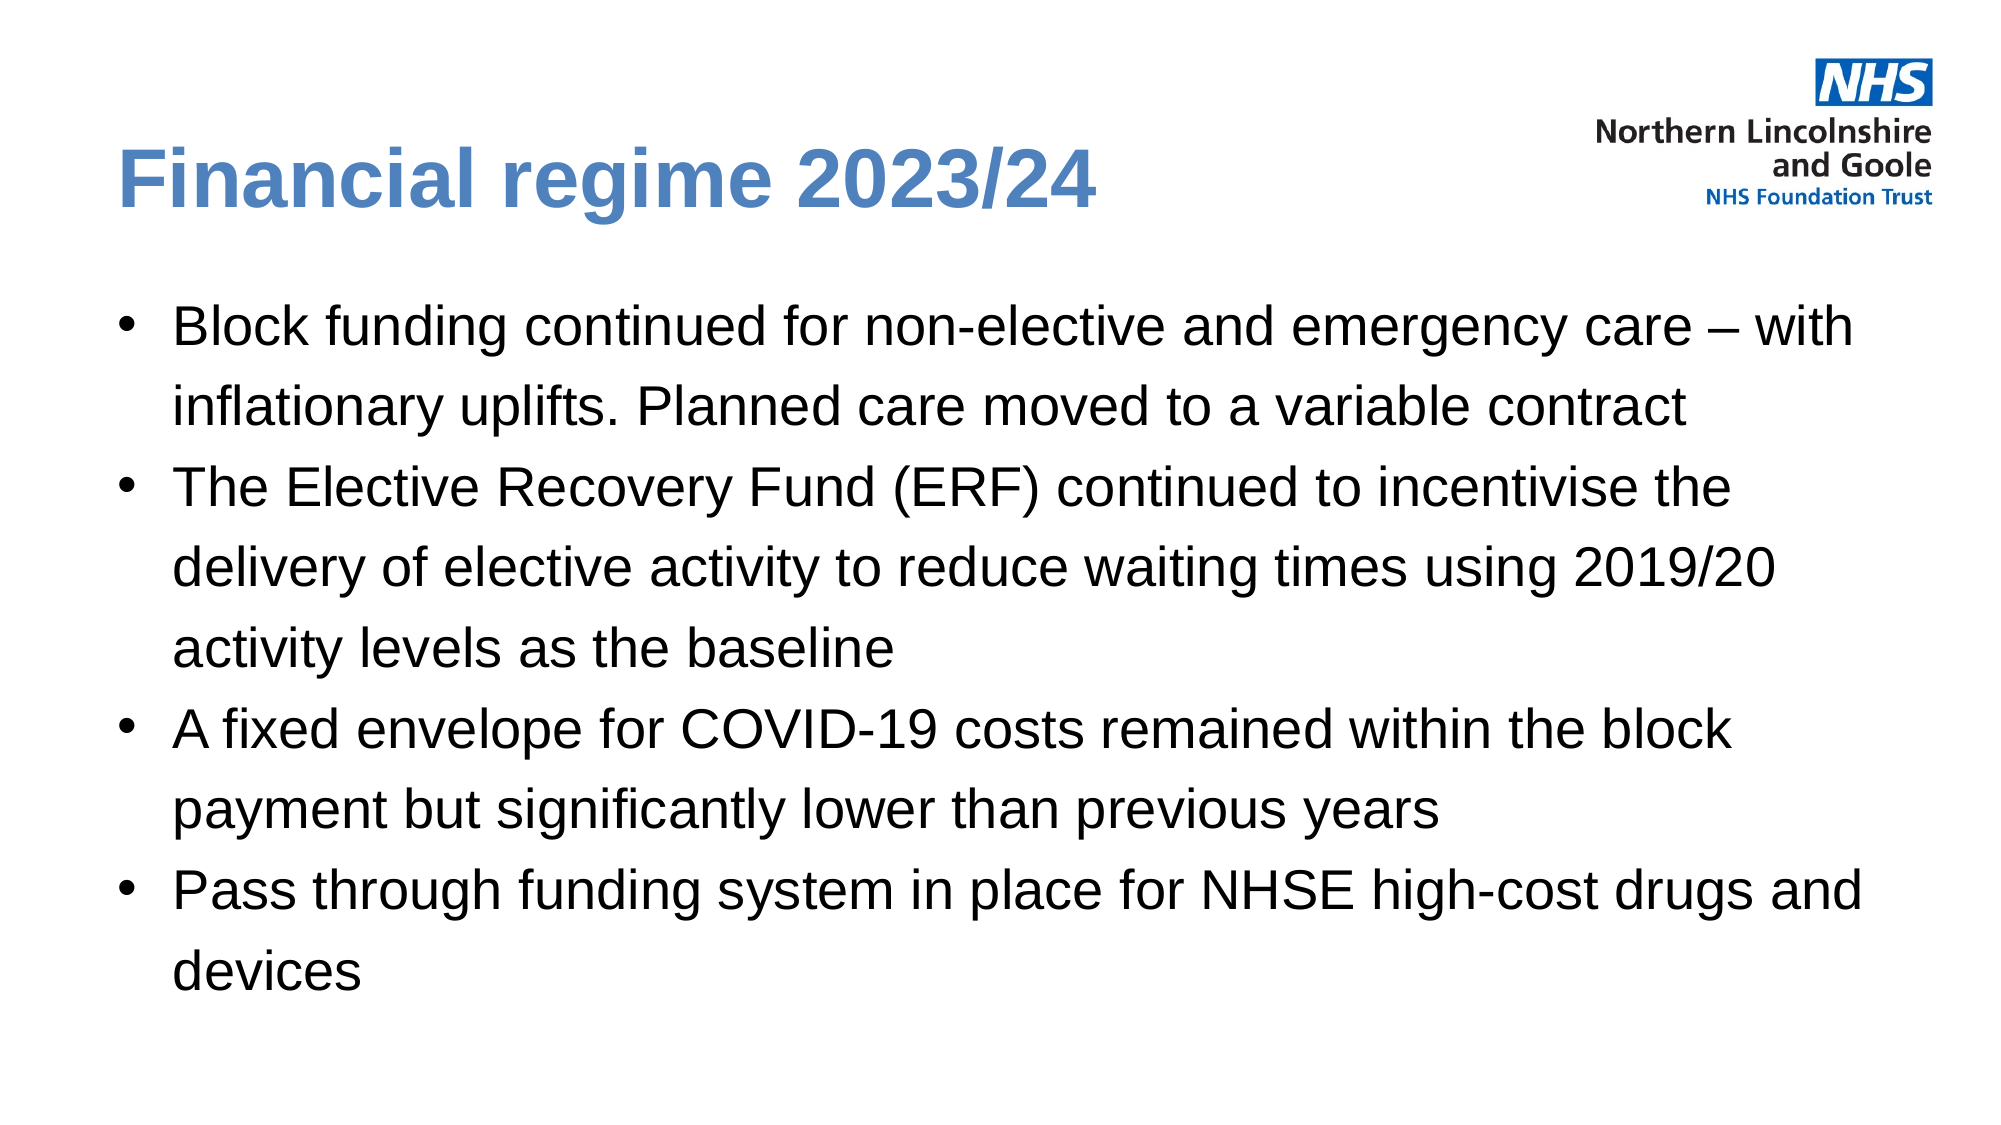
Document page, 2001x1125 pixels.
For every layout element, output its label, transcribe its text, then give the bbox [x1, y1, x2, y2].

picture [1438, 11, 1979, 255]
list Block funding continued for non-elective and emergency care – with inflationary uplifts. Planned care moved to a variable contract The Elective Recovery Fund (ERF) continued to incentivise the delivery of elective activity to reduce waiting times using 2019/20 activity levels as the baseline A fixed envelope for COVID-19 costs remained within the block payment but significantly lower than previous years Pass through funding system in place for NHSE high-cost drugs and devices [102, 268, 1903, 1011]
title Financial regime 2023/24 [102, 80, 1903, 268]
